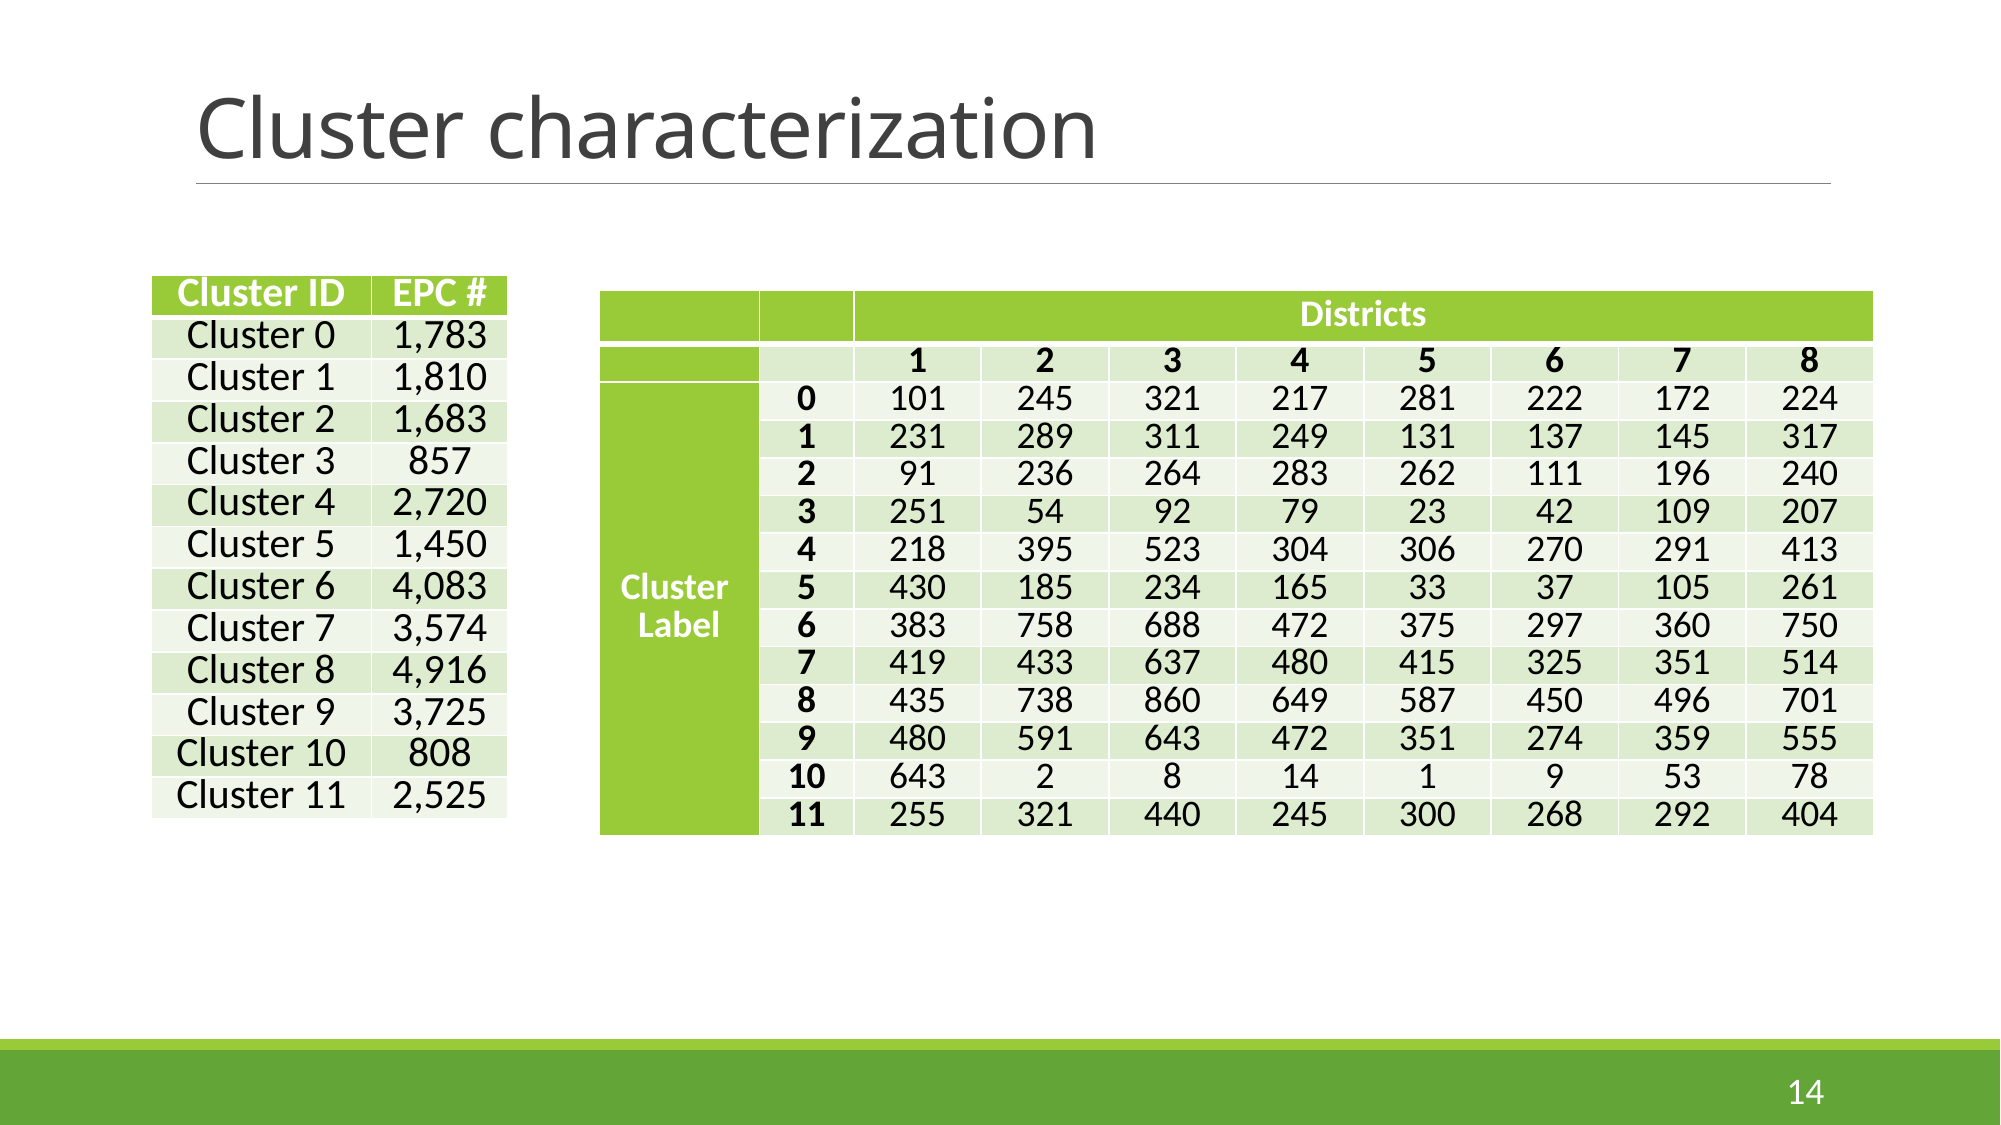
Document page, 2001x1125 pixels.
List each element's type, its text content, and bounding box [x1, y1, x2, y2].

table_cell 514 [1747, 647, 1873, 684]
table_cell 270 [1492, 534, 1618, 570]
table_cell 383 [855, 610, 980, 646]
table_cell 2,525 [372, 778, 507, 818]
table_cell Cluster Label [600, 383, 759, 835]
table_cell 4,916 [372, 653, 507, 693]
slide_number 14 [1624, 1059, 1840, 1120]
table_cell 496 [1619, 685, 1745, 721]
table_header EPC #​ [372, 276, 507, 315]
table_cell 78 [1747, 761, 1873, 797]
table_cell 274 [1492, 723, 1618, 759]
table_cell 321 [982, 799, 1108, 835]
table_cell 283 [1237, 459, 1363, 495]
table_cell 325 [1492, 647, 1618, 684]
table_cell 92 [1110, 496, 1235, 532]
table_cell 306 [1365, 534, 1490, 570]
table_cell 375 [1365, 610, 1490, 646]
table_cell 440 [1110, 799, 1235, 835]
table_cell 5 [1365, 347, 1490, 381]
table_cell 351 [1365, 723, 1490, 759]
table_cell Cluster 2 [152, 402, 371, 442]
table_cell 289 [982, 421, 1108, 457]
table_cell 33 [1365, 572, 1490, 608]
table_cell Cluster 3 [152, 444, 371, 484]
table_cell 3,725 [372, 695, 507, 735]
table_cell 111 [1492, 459, 1618, 495]
table_cell 1,450 [372, 527, 507, 567]
table_cell 1,810 [372, 360, 507, 400]
table_cell 688 [1110, 610, 1235, 646]
table_cell 9 [1492, 761, 1618, 797]
table_cell 231 [855, 421, 980, 457]
table_cell 23 [1365, 496, 1490, 532]
table_cell 236 [982, 459, 1108, 495]
table_cell 240 [1747, 459, 1873, 495]
table_cell 8 [760, 685, 853, 721]
table_header Cluster ID​ [152, 276, 371, 315]
table_cell 268 [1492, 799, 1618, 835]
table_cell 251 [855, 496, 980, 532]
table_cell 10 [760, 761, 853, 797]
table_cell 808 [372, 736, 507, 776]
table_cell 101 [855, 383, 980, 419]
table_cell [600, 347, 759, 381]
table_cell 224 [1747, 383, 1873, 419]
table_cell 91 [855, 459, 980, 495]
table_cell 857 [372, 444, 507, 484]
table_cell 6 [760, 610, 853, 646]
table_cell 53 [1619, 761, 1745, 797]
table_cell 217 [1237, 383, 1363, 419]
table_cell Cluster 0 [152, 320, 371, 358]
table_cell 480 [1237, 647, 1363, 684]
table_cell 643 [1110, 723, 1235, 759]
table_cell 701 [1747, 685, 1873, 721]
table_cell 587 [1365, 685, 1490, 721]
table_cell 292 [1619, 799, 1745, 835]
table_cell 413 [1747, 534, 1873, 570]
table_cell 165 [1237, 572, 1363, 608]
table_cell 4,083 [372, 569, 507, 609]
table_cell 3 [760, 496, 853, 532]
table_cell 450 [1492, 685, 1618, 721]
table_cell [760, 347, 853, 381]
table_cell 185 [982, 572, 1108, 608]
table_cell 4 [1237, 347, 1363, 381]
table_cell 480 [855, 723, 980, 759]
table_cell 255 [855, 799, 980, 835]
table_cell 262 [1365, 459, 1490, 495]
table_cell 281 [1365, 383, 1490, 419]
table_cell 643 [855, 761, 980, 797]
table_cell 37 [1492, 572, 1618, 608]
table_cell 264 [1110, 459, 1235, 495]
table_cell 2 [760, 459, 853, 495]
table_cell 435 [855, 685, 980, 721]
table_cell 300 [1365, 799, 1490, 835]
table_cell Cluster 10 [152, 736, 371, 776]
table_cell 245 [1237, 799, 1363, 835]
table_cell 196 [1619, 459, 1745, 495]
table_cell 261 [1747, 572, 1873, 608]
table_cell 137 [1492, 421, 1618, 457]
table_cell Cluster 4 [152, 485, 371, 526]
table_cell 218 [855, 534, 980, 570]
table_cell Cluster 7 [152, 611, 371, 651]
table_cell 14 [1237, 761, 1363, 797]
table_cell 430 [855, 572, 980, 608]
table_cell 172 [1619, 383, 1745, 419]
table_cell 637 [1110, 647, 1235, 684]
table_cell 419 [855, 647, 980, 684]
table_cell 351 [1619, 647, 1745, 684]
table_cell Cluster 1 [152, 360, 371, 400]
table_cell 54 [982, 496, 1108, 532]
table_cell 317 [1747, 421, 1873, 457]
table_cell Cluster 9 [152, 695, 371, 735]
table_cell 291 [1619, 534, 1745, 570]
table_cell Cluster 5 [152, 527, 371, 567]
table_cell 11 [760, 799, 853, 835]
table_cell 1 [855, 347, 980, 381]
table_cell 8 [1110, 761, 1235, 797]
table_cell 131 [1365, 421, 1490, 457]
table_cell 234 [1110, 572, 1235, 608]
table_header [760, 291, 853, 341]
table_cell 555 [1747, 723, 1873, 759]
table_cell 523 [1110, 534, 1235, 570]
table_cell 1 [760, 421, 853, 457]
table_cell 321 [1110, 383, 1235, 419]
table_cell 6 [1492, 347, 1618, 381]
table_cell 304 [1237, 534, 1363, 570]
table_cell 311 [1110, 421, 1235, 457]
table_cell 2,720 [372, 485, 507, 526]
table_cell 738 [982, 685, 1108, 721]
table_cell 145 [1619, 421, 1745, 457]
table_cell 2 [982, 347, 1108, 381]
table_cell 860 [1110, 685, 1235, 721]
table_cell 415 [1365, 647, 1490, 684]
table_cell 4 [760, 534, 853, 570]
table_cell 109 [1619, 496, 1745, 532]
table_cell 5 [760, 572, 853, 608]
table_cell 245 [982, 383, 1108, 419]
table_cell 1 [1365, 761, 1490, 797]
table_cell 649 [1237, 685, 1363, 721]
table_cell Cluster 6 [152, 569, 371, 609]
table_cell 3,574 [372, 611, 507, 651]
table_cell 207 [1747, 496, 1873, 532]
table_cell 297 [1492, 610, 1618, 646]
title Cluster characterization [180, 47, 1830, 184]
table_cell 7 [760, 647, 853, 684]
table_cell 222 [1492, 383, 1618, 419]
table_cell 3 [1110, 347, 1235, 381]
table_cell 79 [1237, 496, 1363, 532]
table_cell Cluster 8 [152, 653, 371, 693]
table_cell 750 [1747, 610, 1873, 646]
table_cell 2 [982, 761, 1108, 797]
table_cell 0 [760, 383, 853, 419]
table_cell 758 [982, 610, 1108, 646]
table_cell Cluster 11 [152, 778, 371, 818]
table_cell 359 [1619, 723, 1745, 759]
table_header [600, 291, 759, 341]
table_cell 395 [982, 534, 1108, 570]
table_cell 433 [982, 647, 1108, 684]
table_cell 249 [1237, 421, 1363, 457]
table_cell 472 [1237, 610, 1363, 646]
table_cell 8 [1747, 347, 1873, 381]
table_cell 7 [1619, 347, 1745, 381]
table_cell 9 [760, 723, 853, 759]
table_cell 472 [1237, 723, 1363, 759]
table_cell 105 [1619, 572, 1745, 608]
table_cell 1,683 [372, 402, 507, 442]
table_cell 1,783 [372, 320, 507, 358]
table_cell 360 [1619, 610, 1745, 646]
table_cell 404 [1747, 799, 1873, 835]
table_header Districts [855, 291, 1873, 341]
table_cell 591 [982, 723, 1108, 759]
table_cell 42 [1492, 496, 1618, 532]
